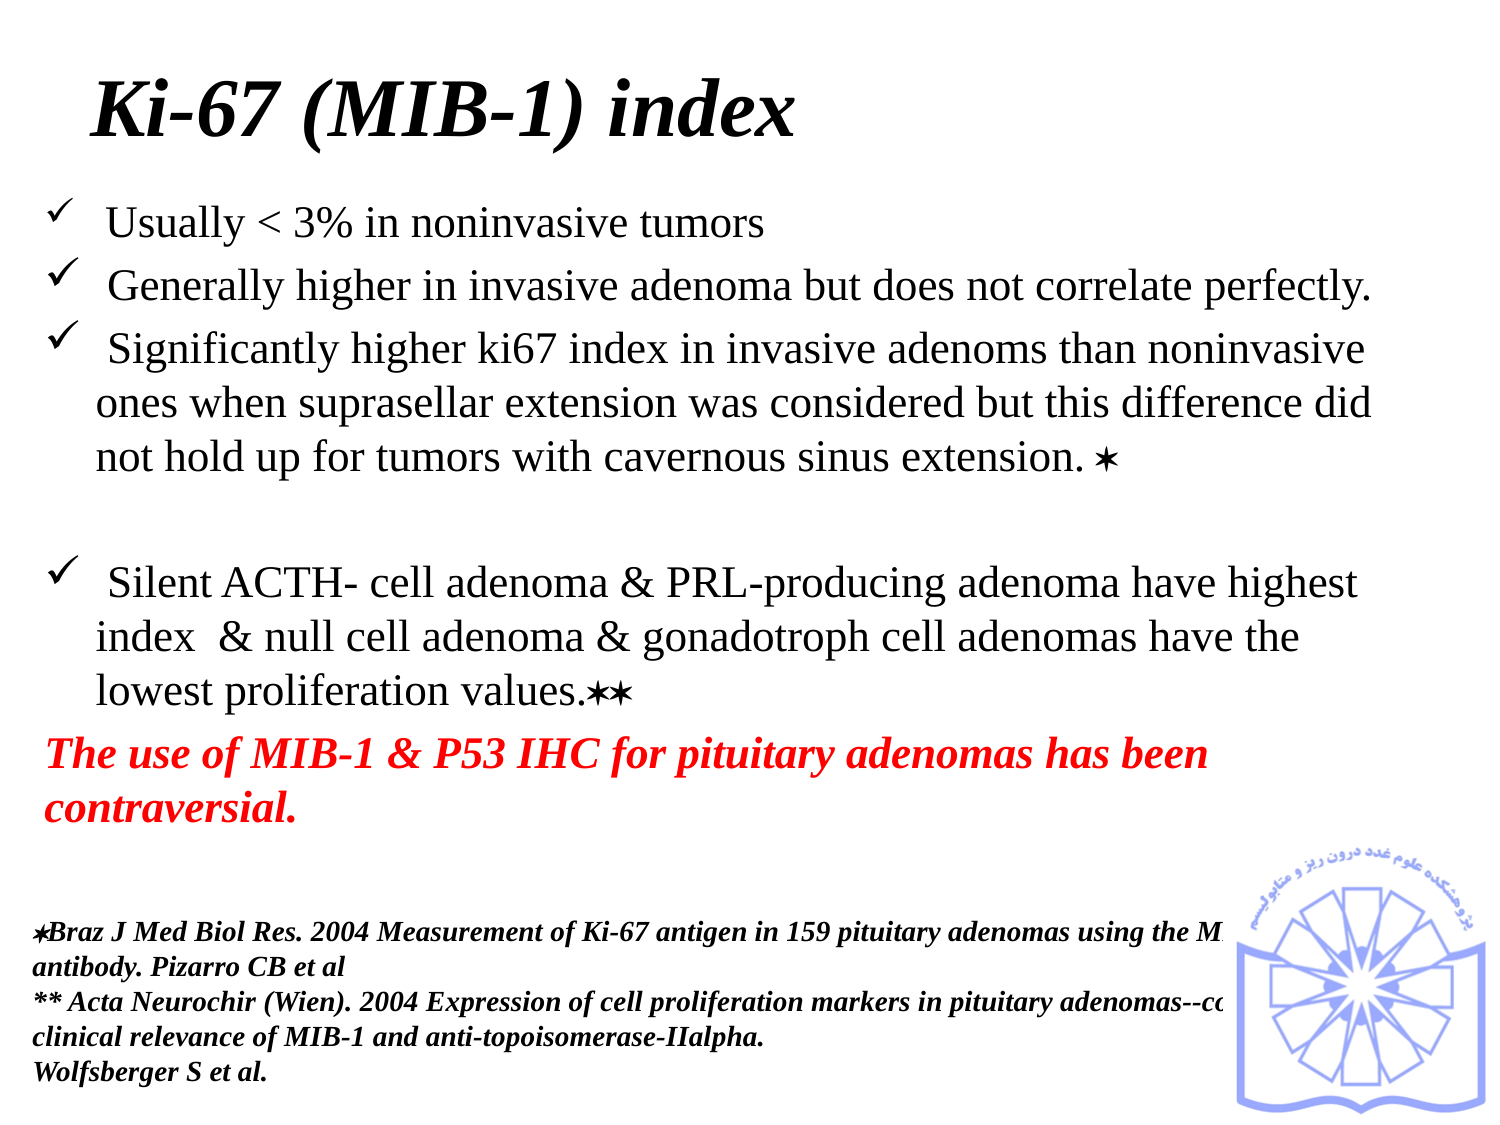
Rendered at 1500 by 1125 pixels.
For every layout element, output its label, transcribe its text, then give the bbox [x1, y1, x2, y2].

list Usually < 3% in noninvasive tumors Generally higher in invasive adenoma but does not correlate perfectly. Significantly higher ki67 index in invasive adenoms than noninvasive ones when suprasellar extension was considered but this difference did not hold up for tumors with cavernous sinus extension.  Silent ACTH- cell adenoma & PRL-producing adenoma have highest index & null cell adenoma & gonadotroph cell adenomas have the lowest proliferation values. The use of MIB-1 & P53 IHC for pituitary adenomas has been contraversial. [29, 184, 1425, 905]
title Ki-67 (MIB-1) index [75, 45, 1425, 161]
text_box Braz J Med Biol Res. 2004 Measurement of Ki-67 antigen in 159 pituitary adenomas using the MIB-1 monoclonal antibody. Pizarro CB et al ** Acta Neurochir (Wien). 2004 Expression of cell proliferation markers in pituitary adenomas--correlation and clinical relevance of MIB-1 and anti-topoisomerase-IIalpha. Wolfsberger S et al. [17, 905, 1218, 1095]
picture [1223, 842, 1500, 1123]
